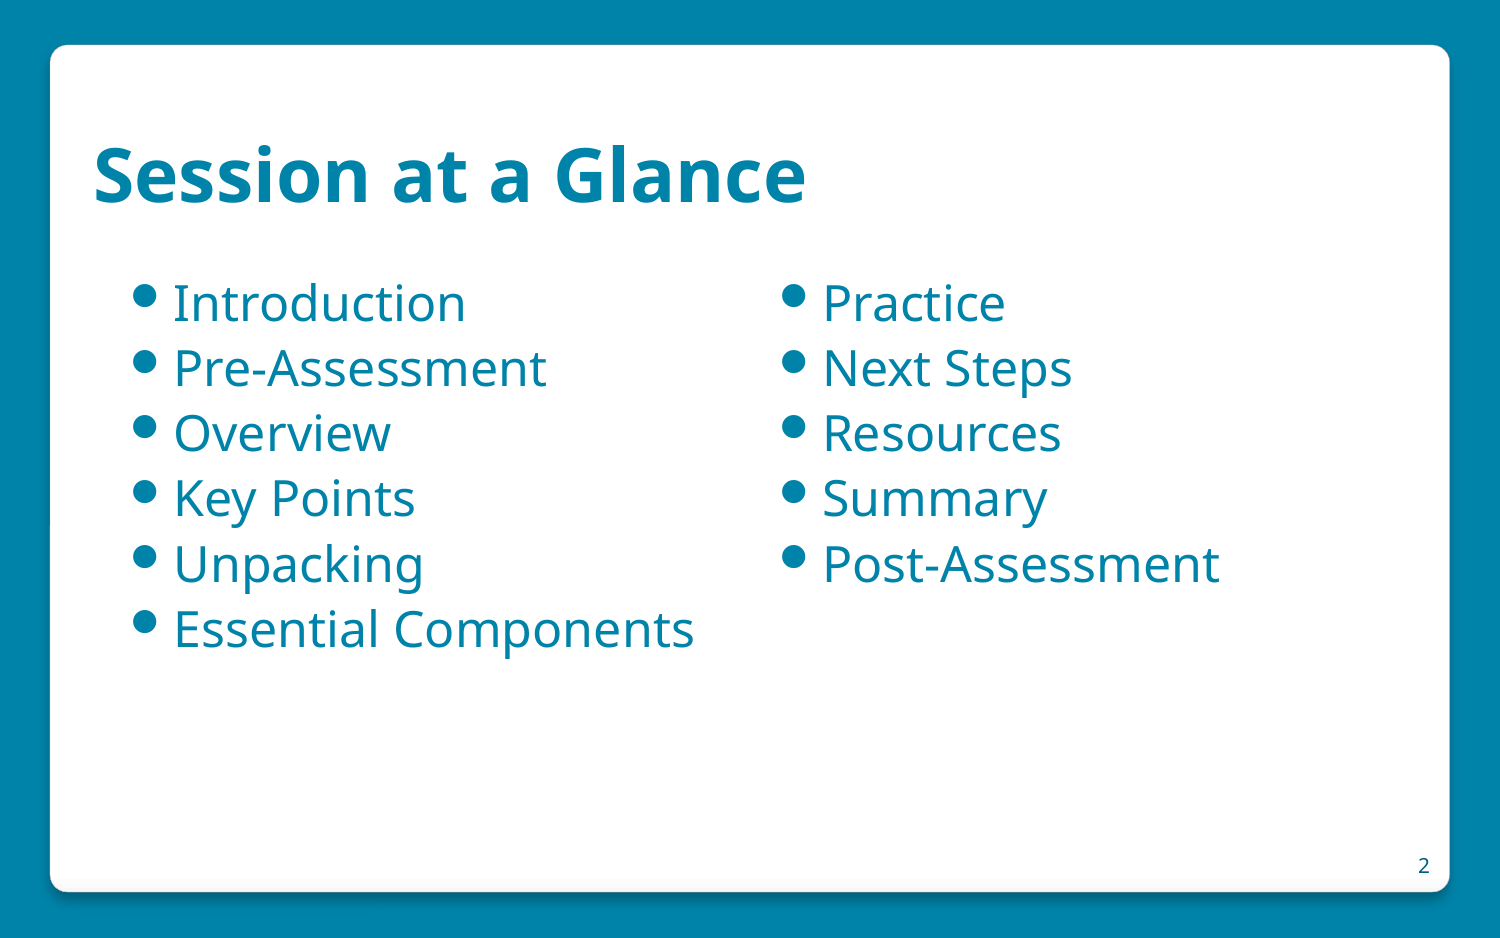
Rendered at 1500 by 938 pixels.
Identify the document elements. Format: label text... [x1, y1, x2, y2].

title Session at a Glance [78, 81, 1422, 225]
slide_number 2 [1369, 835, 1445, 886]
list Introduction Pre-Assessment Overview Key Points Unpacking Essential Components Practice Next Steps Resources Summary Post-Assessment [99, 255, 1443, 829]
